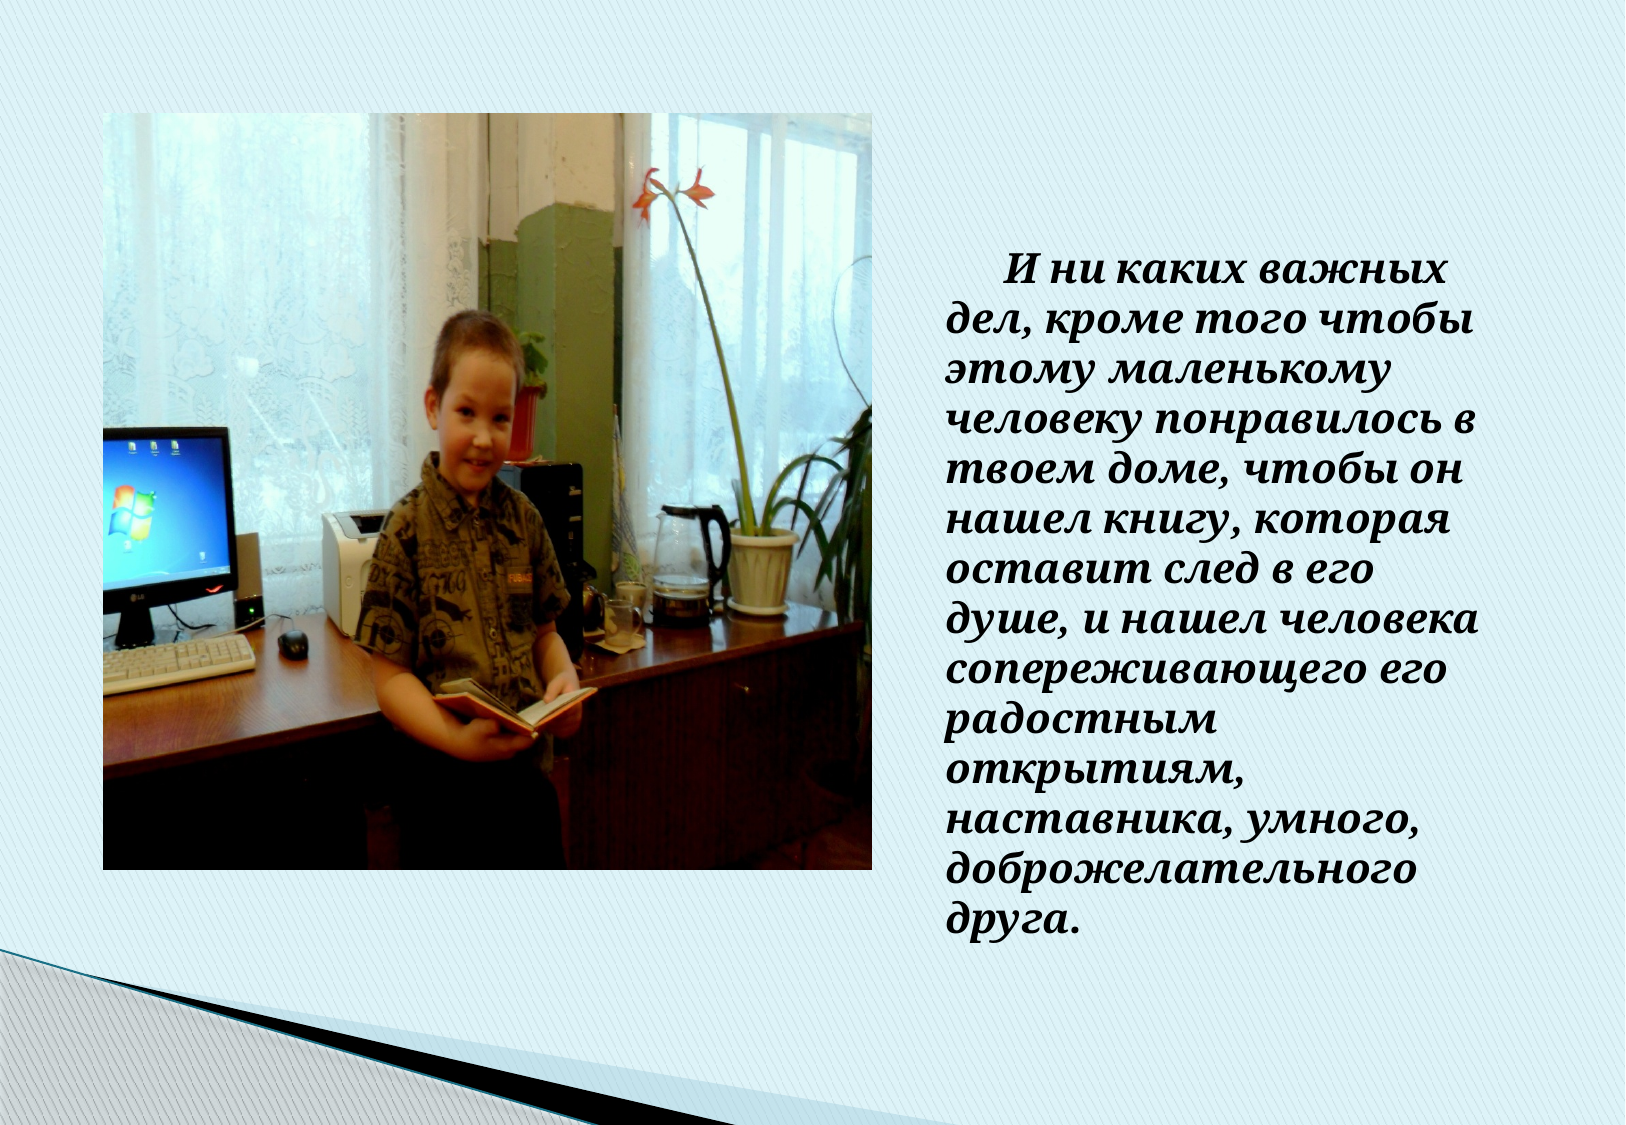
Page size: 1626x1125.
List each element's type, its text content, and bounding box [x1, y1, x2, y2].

text_box И ни каких важных дел, кроме того чтобы этому маленькому человеку понравилось в твоем доме, чтобы он нашел книгу, которая оставит след в его душе, и нашел человека сопереживающего его радостным открытиям, наставника, умного, доброжелательного друга. [930, 234, 1522, 950]
picture [103, 113, 872, 870]
